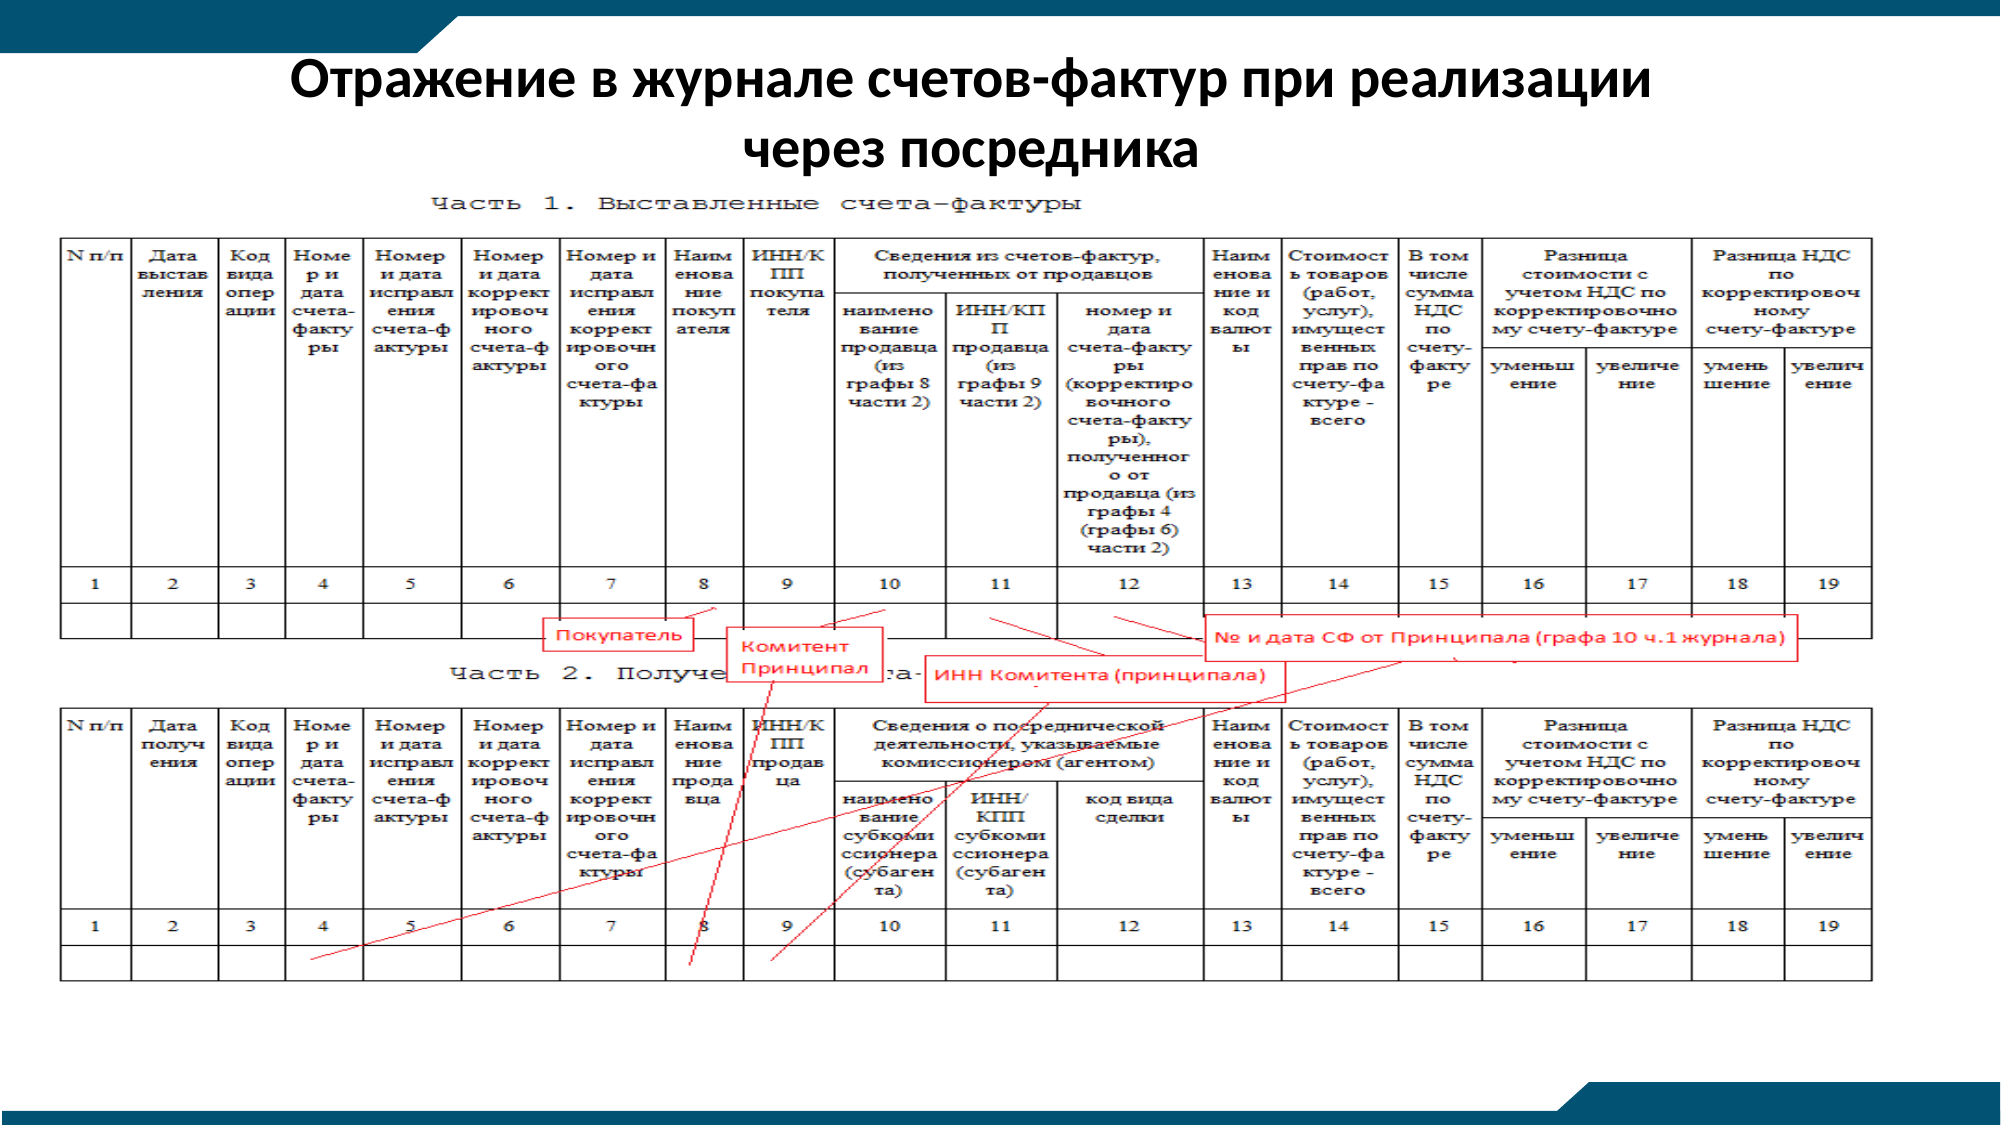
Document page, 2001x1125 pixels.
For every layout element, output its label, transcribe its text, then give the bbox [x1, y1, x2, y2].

picture [38, 167, 1914, 1003]
text_box Отражение в журнале счетов-фактур при реализации через посредника [56, 29, 1901, 167]
